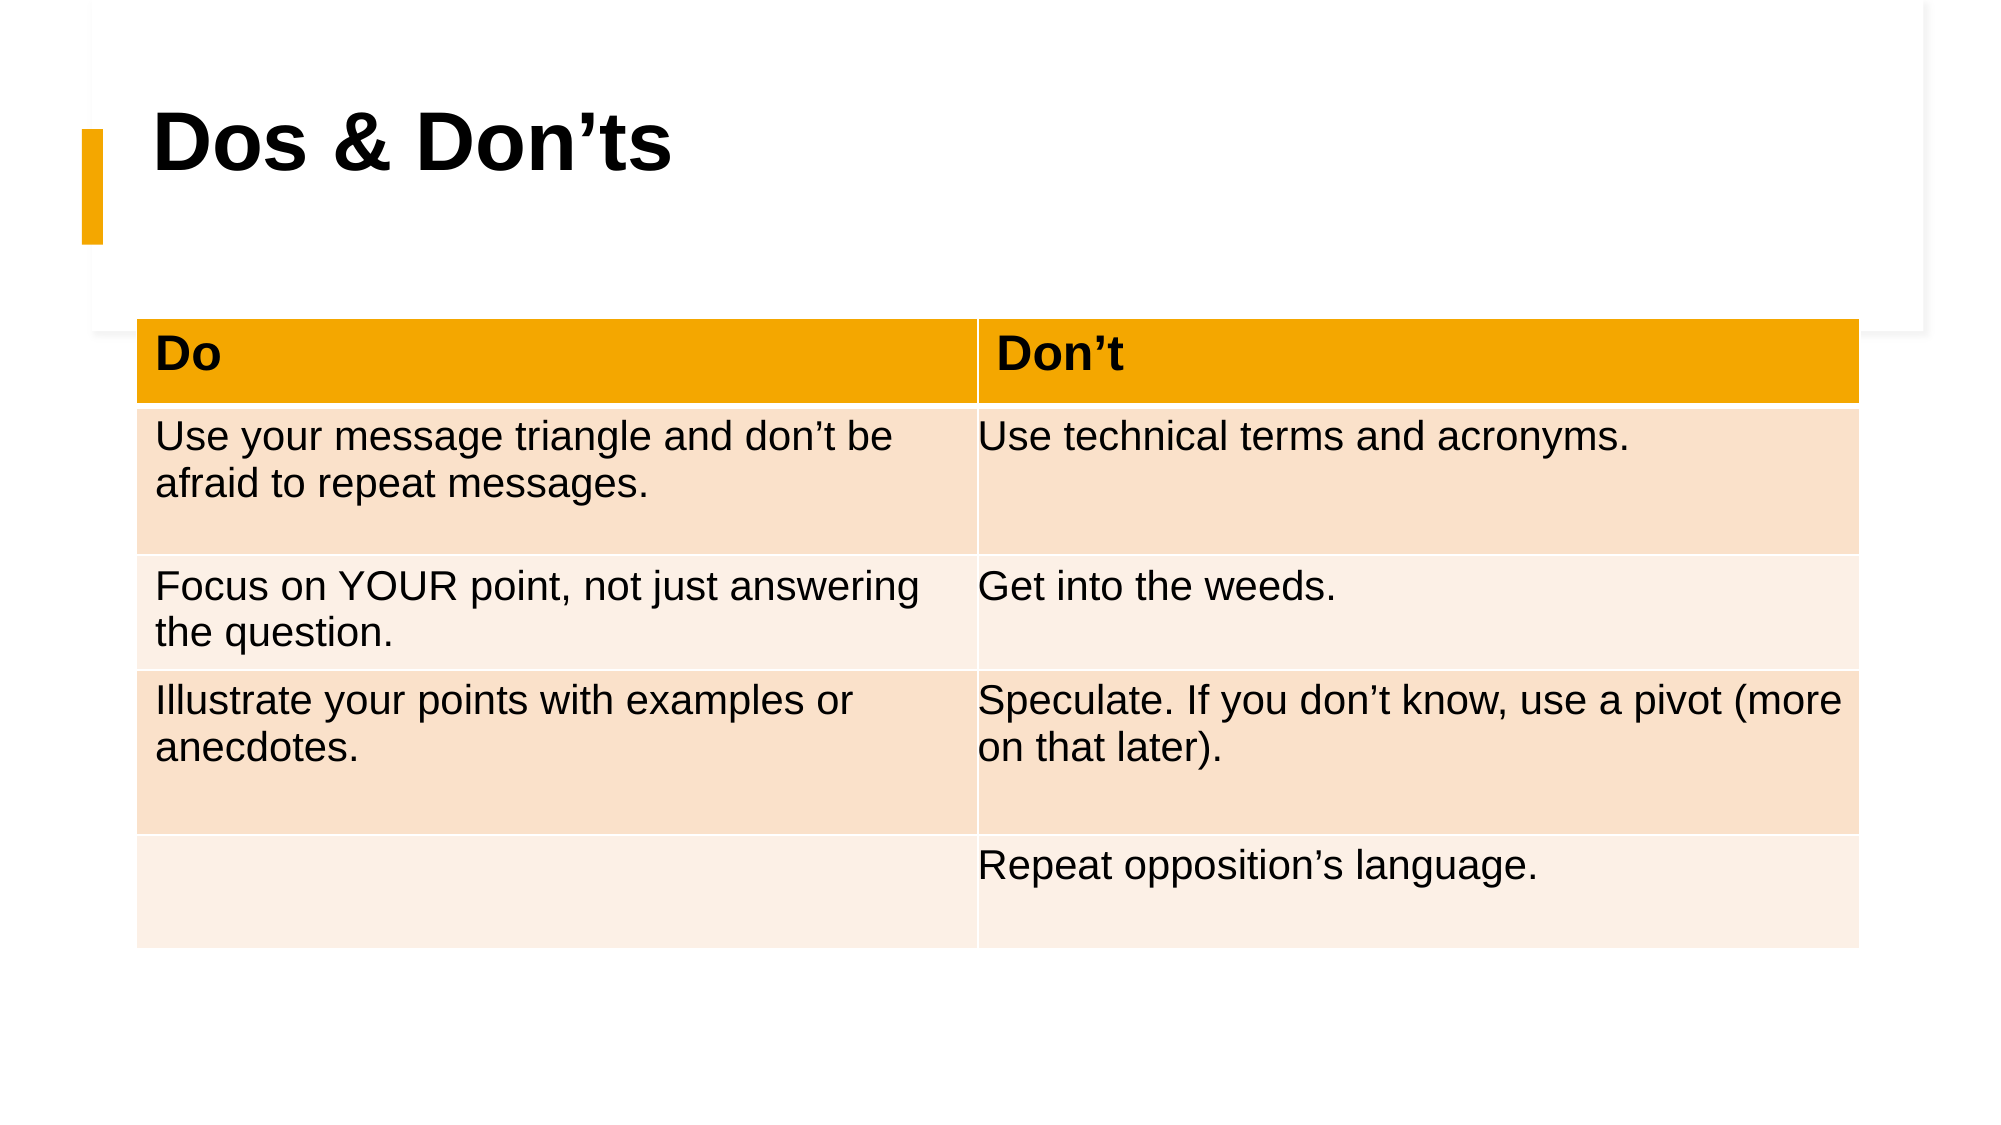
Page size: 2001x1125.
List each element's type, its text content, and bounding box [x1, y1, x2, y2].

table_header Don’t [979, 356, 1859, 403]
table_cell Focus on YOUR point, not just answering the question. [137, 556, 977, 669]
table_cell Use your message triangle and don’t be afraid to repeat messages. [137, 409, 977, 554]
table_cell [137, 836, 977, 948]
table_cell Get into the weeds. [979, 556, 1859, 669]
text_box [81, 0, 1938, 345]
table_header Do [137, 356, 977, 403]
table_cell Repeat opposition’s language. [979, 836, 1859, 948]
table_cell Use technical terms and acronyms. [979, 409, 1859, 554]
table_cell Speculate. If you don’t know, use a pivot (more on that later). [979, 671, 1859, 834]
table_cell Illustrate your points with examples or anecdotes. [137, 671, 977, 834]
